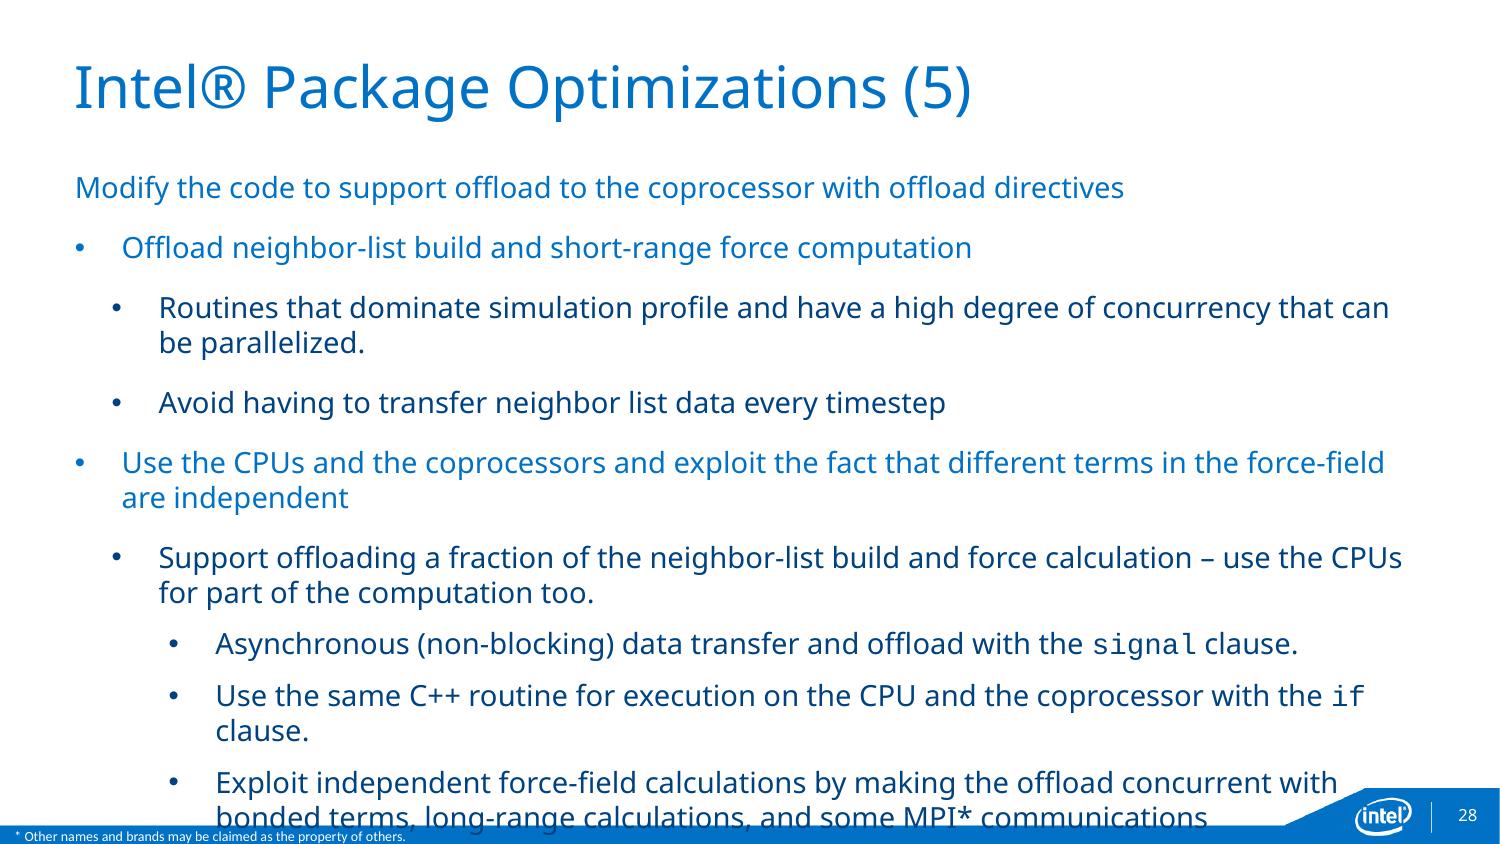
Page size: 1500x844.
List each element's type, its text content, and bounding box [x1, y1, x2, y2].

picture [0, 788, 1500, 844]
list Modify the code to support offload to the coprocessor with offload directives Offload neighbor-list build and short-range force computation Routines that dominate simulation profile and have a high degree of concurrency that can be parallelized. Avoid having to transfer neighbor list data every timestep Use the CPUs and the coprocessors and exploit the fact that different terms in the force-field are independent Support offloading a fraction of the neighbor-list build and force calculation – use the CPUs for part of the computation too. Asynchronous (non-blocking) data transfer and offload with the signal clause. Use the same C++ routine for execution on the CPU and the coprocessor with the if clause. Exploit independent force-field calculations by making the offload concurrent with bonded terms, long-range calculations, and some MPI* communications [74, 169, 1425, 732]
title Intel® Package Optimizations (5) [74, 50, 1425, 169]
slide_number 28 [1127, 794, 1478, 840]
text_box * Other names and brands may be claimed as the property of others. [0, 820, 750, 844]
